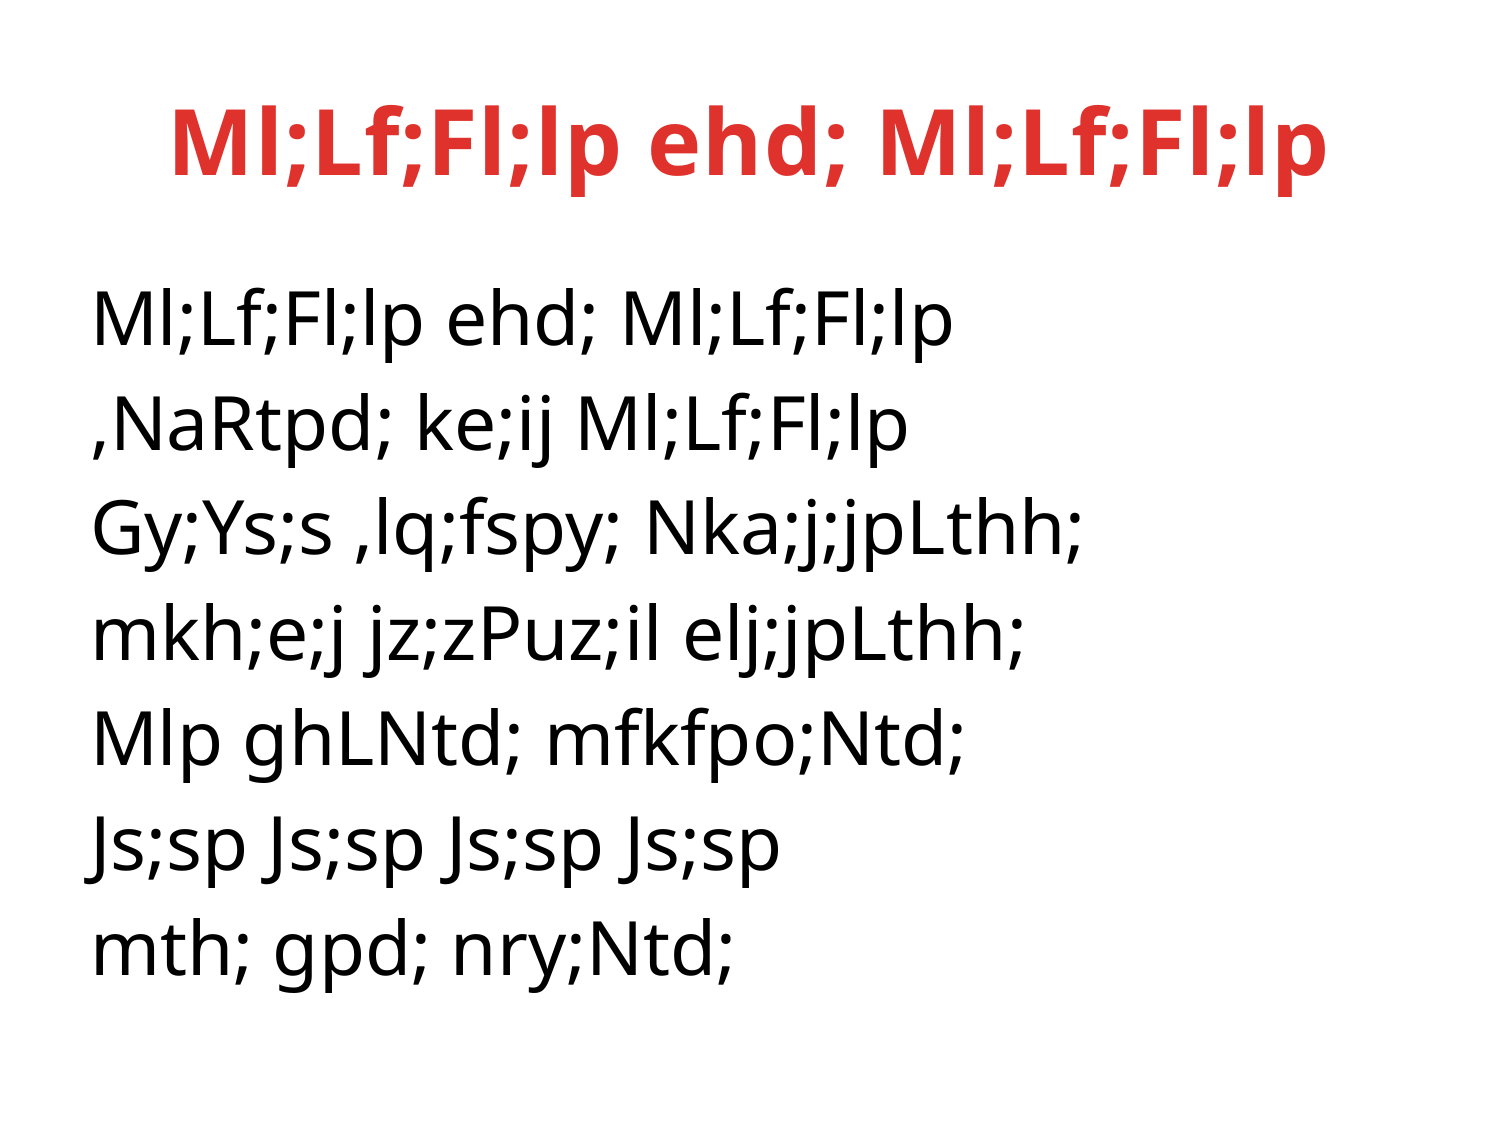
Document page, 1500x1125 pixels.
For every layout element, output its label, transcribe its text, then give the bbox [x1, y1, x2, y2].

title Ml;Lf;Fl;lp ehd; Ml;Lf;Fl;lp [75, 45, 1425, 233]
list Ml;Lf;Fl;lp ehd; Ml;Lf;Fl;lp ,NaRtpd; ke;ij Ml;Lf;Fl;lp Gy;Ys;s ,lq;fspy; Nka;j;jpLthh; mkh;e;j jz;zPuz;il elj;jpLthh; Mlp ghLNtd; mfkfpo;Ntd; Js;sp Js;sp Js;sp Js;sp mth; gpd; nry;Ntd; [75, 262, 1425, 1088]
